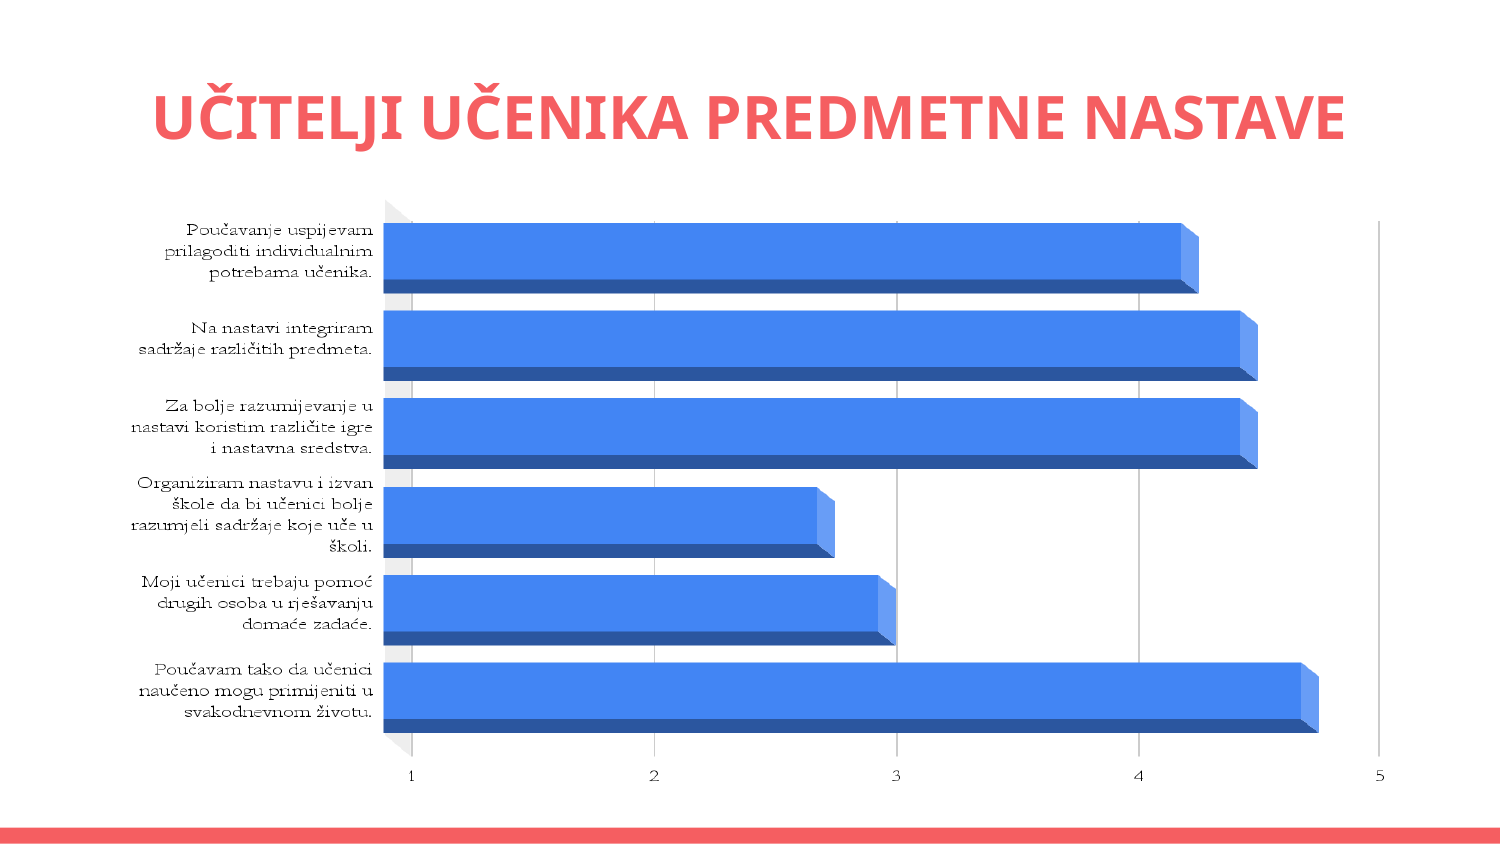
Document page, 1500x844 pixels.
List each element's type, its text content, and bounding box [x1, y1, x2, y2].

title UČITELJI UČENIKA PREDMETNE NASTAVE [51, 64, 1449, 167]
picture [79, 166, 1421, 819]
